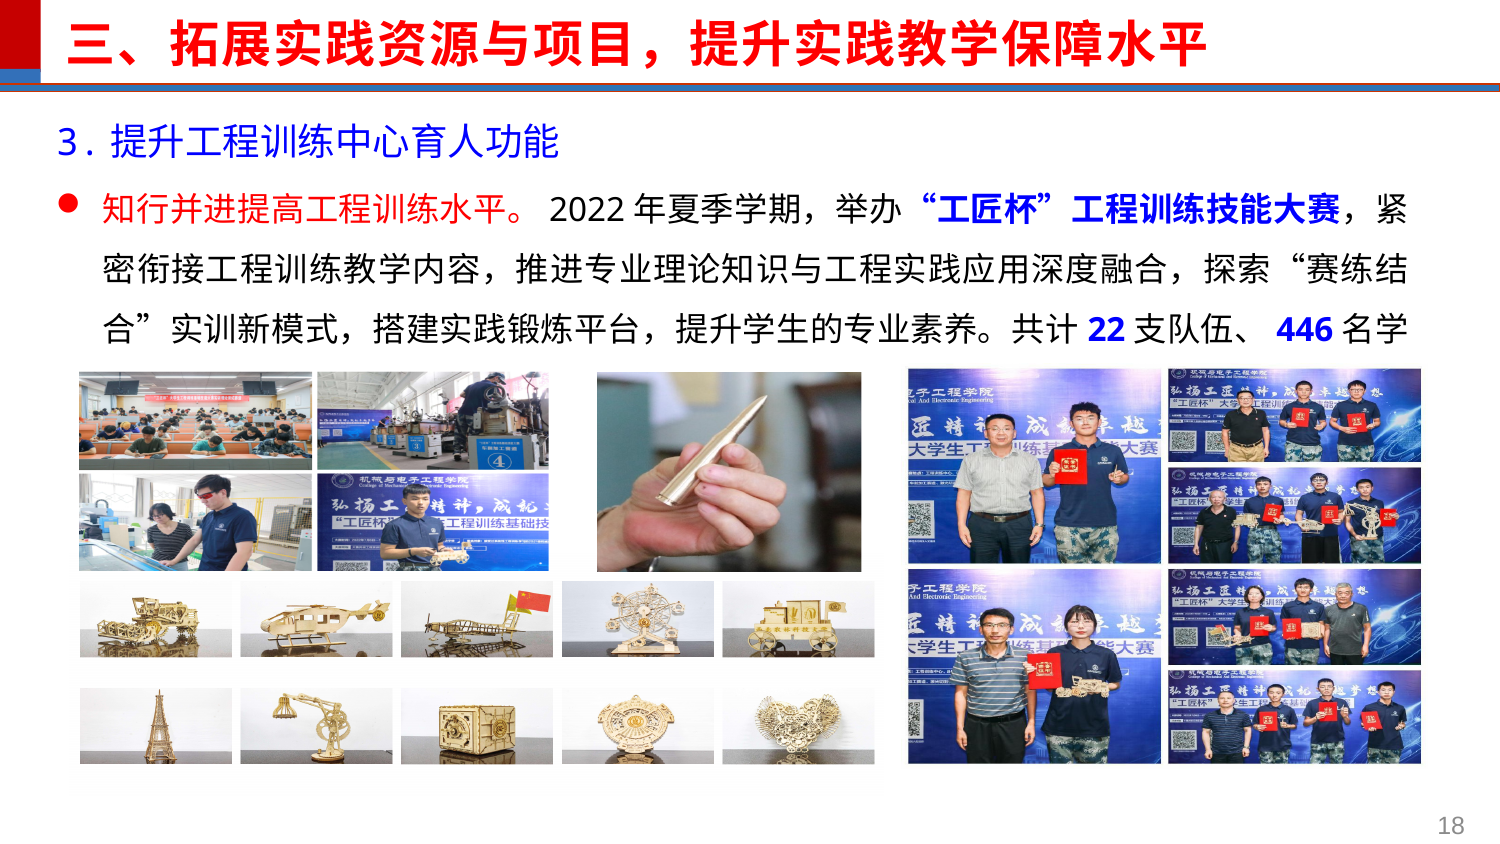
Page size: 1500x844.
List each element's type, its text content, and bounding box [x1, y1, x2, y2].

text_box 知行并进提高工程训练水平。2022年夏季学期，举办“工匠杯”工程训练技能大赛，紧密衔接工程训练教学内容，推进专业理论知识与工程实践应用深度融合，探索“赛练结合”实训新模式，搭建实践锻炼平台，提升学生的专业素养。共计22支队伍、446名学生参赛。 [0, 160, 1424, 415]
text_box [69, 363, 1428, 796]
title 三、拓展实践资源与项目，提升实践教学保障水平 [49, 16, 1404, 76]
text_box 18 [1402, 805, 1500, 844]
text_box 3.提升工程训练中心育人功能 [41, 101, 1469, 171]
text_box [0, 83, 1500, 92]
